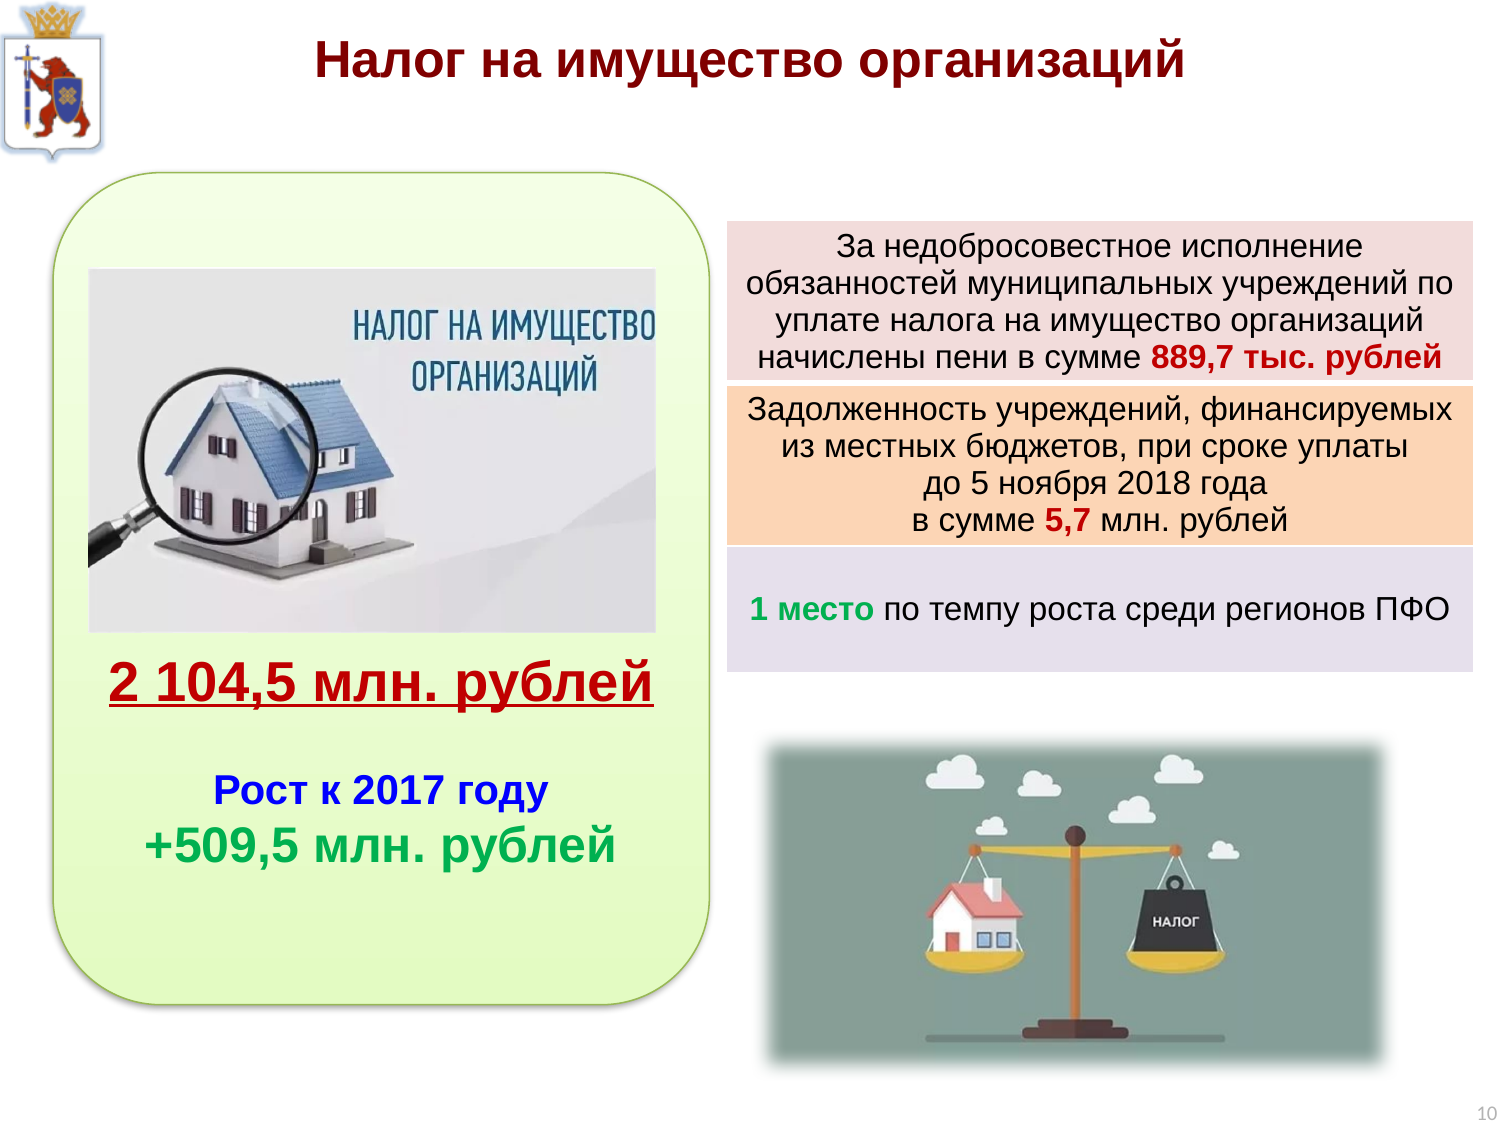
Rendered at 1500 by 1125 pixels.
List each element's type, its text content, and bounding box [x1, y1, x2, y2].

table_cell 1 место по темпу роста среди регионов ПФО [727, 547, 1473, 672]
picture [88, 266, 656, 633]
table_header За недобросовестное исполнение обязанностей муниципальных учреждений по уплате налога на имущество организаций начислены пени в сумме 889,7 тыс. рублей [727, 221, 1473, 380]
title Налог на имущество организаций [112, 0, 1390, 114]
text_box 2 104,5 млн. рублей Рост к 2017 году +509,5 млн. рублей [52, 171, 711, 1006]
text_box 10 [1459, 1092, 1500, 1125]
table_cell Задолженность учреждений, финансируемых из местных бюджетов, при сроке уплаты до 5 ноября 2018 года в сумме 5,7 млн. рублей [727, 386, 1473, 545]
picture [3, 5, 101, 160]
picture [749, 727, 1400, 1083]
